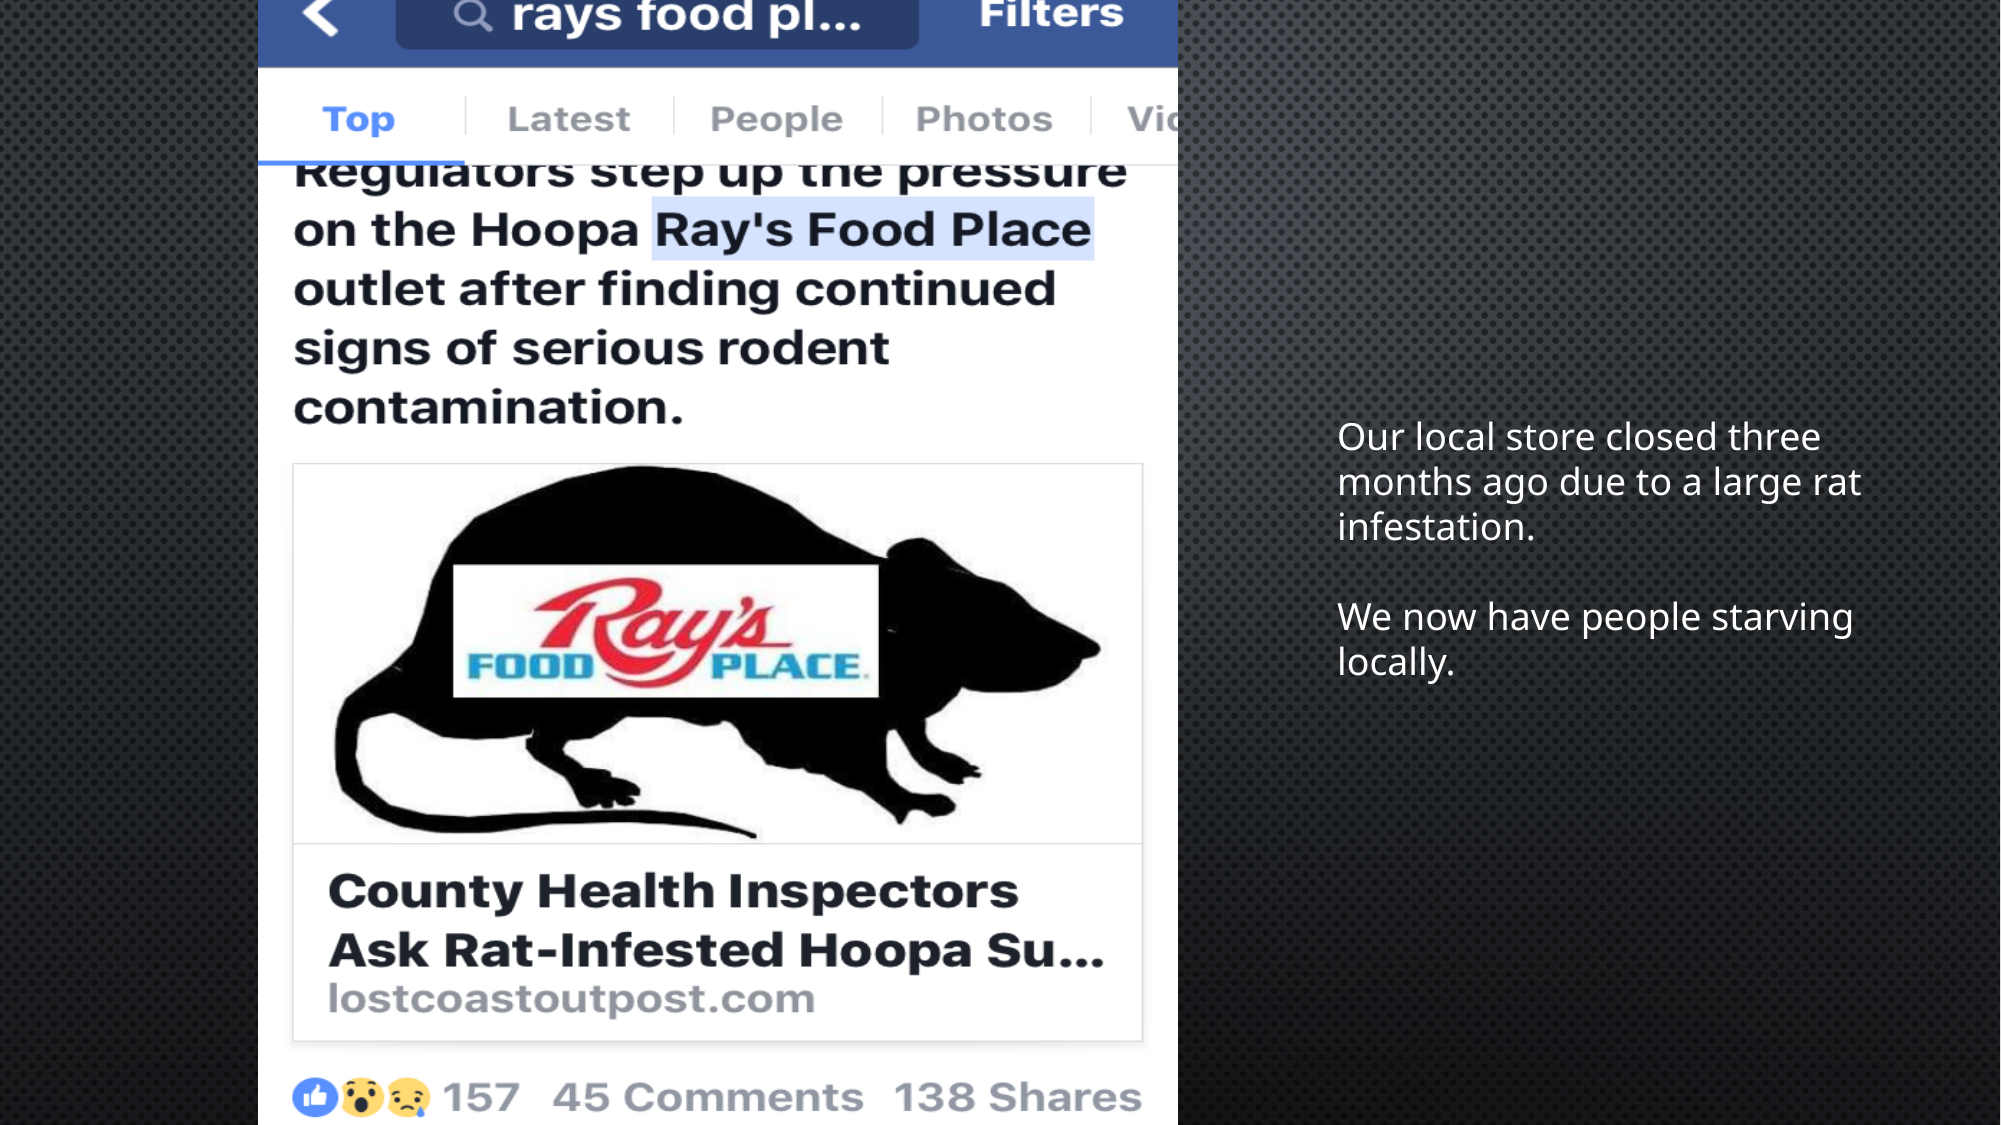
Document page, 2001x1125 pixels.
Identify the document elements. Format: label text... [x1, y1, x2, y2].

picture [0, 0, 2001, 1125]
text_box Our local store closed three months ago due to a large rat infestation. We now have people starving locally. [1322, 405, 1888, 826]
